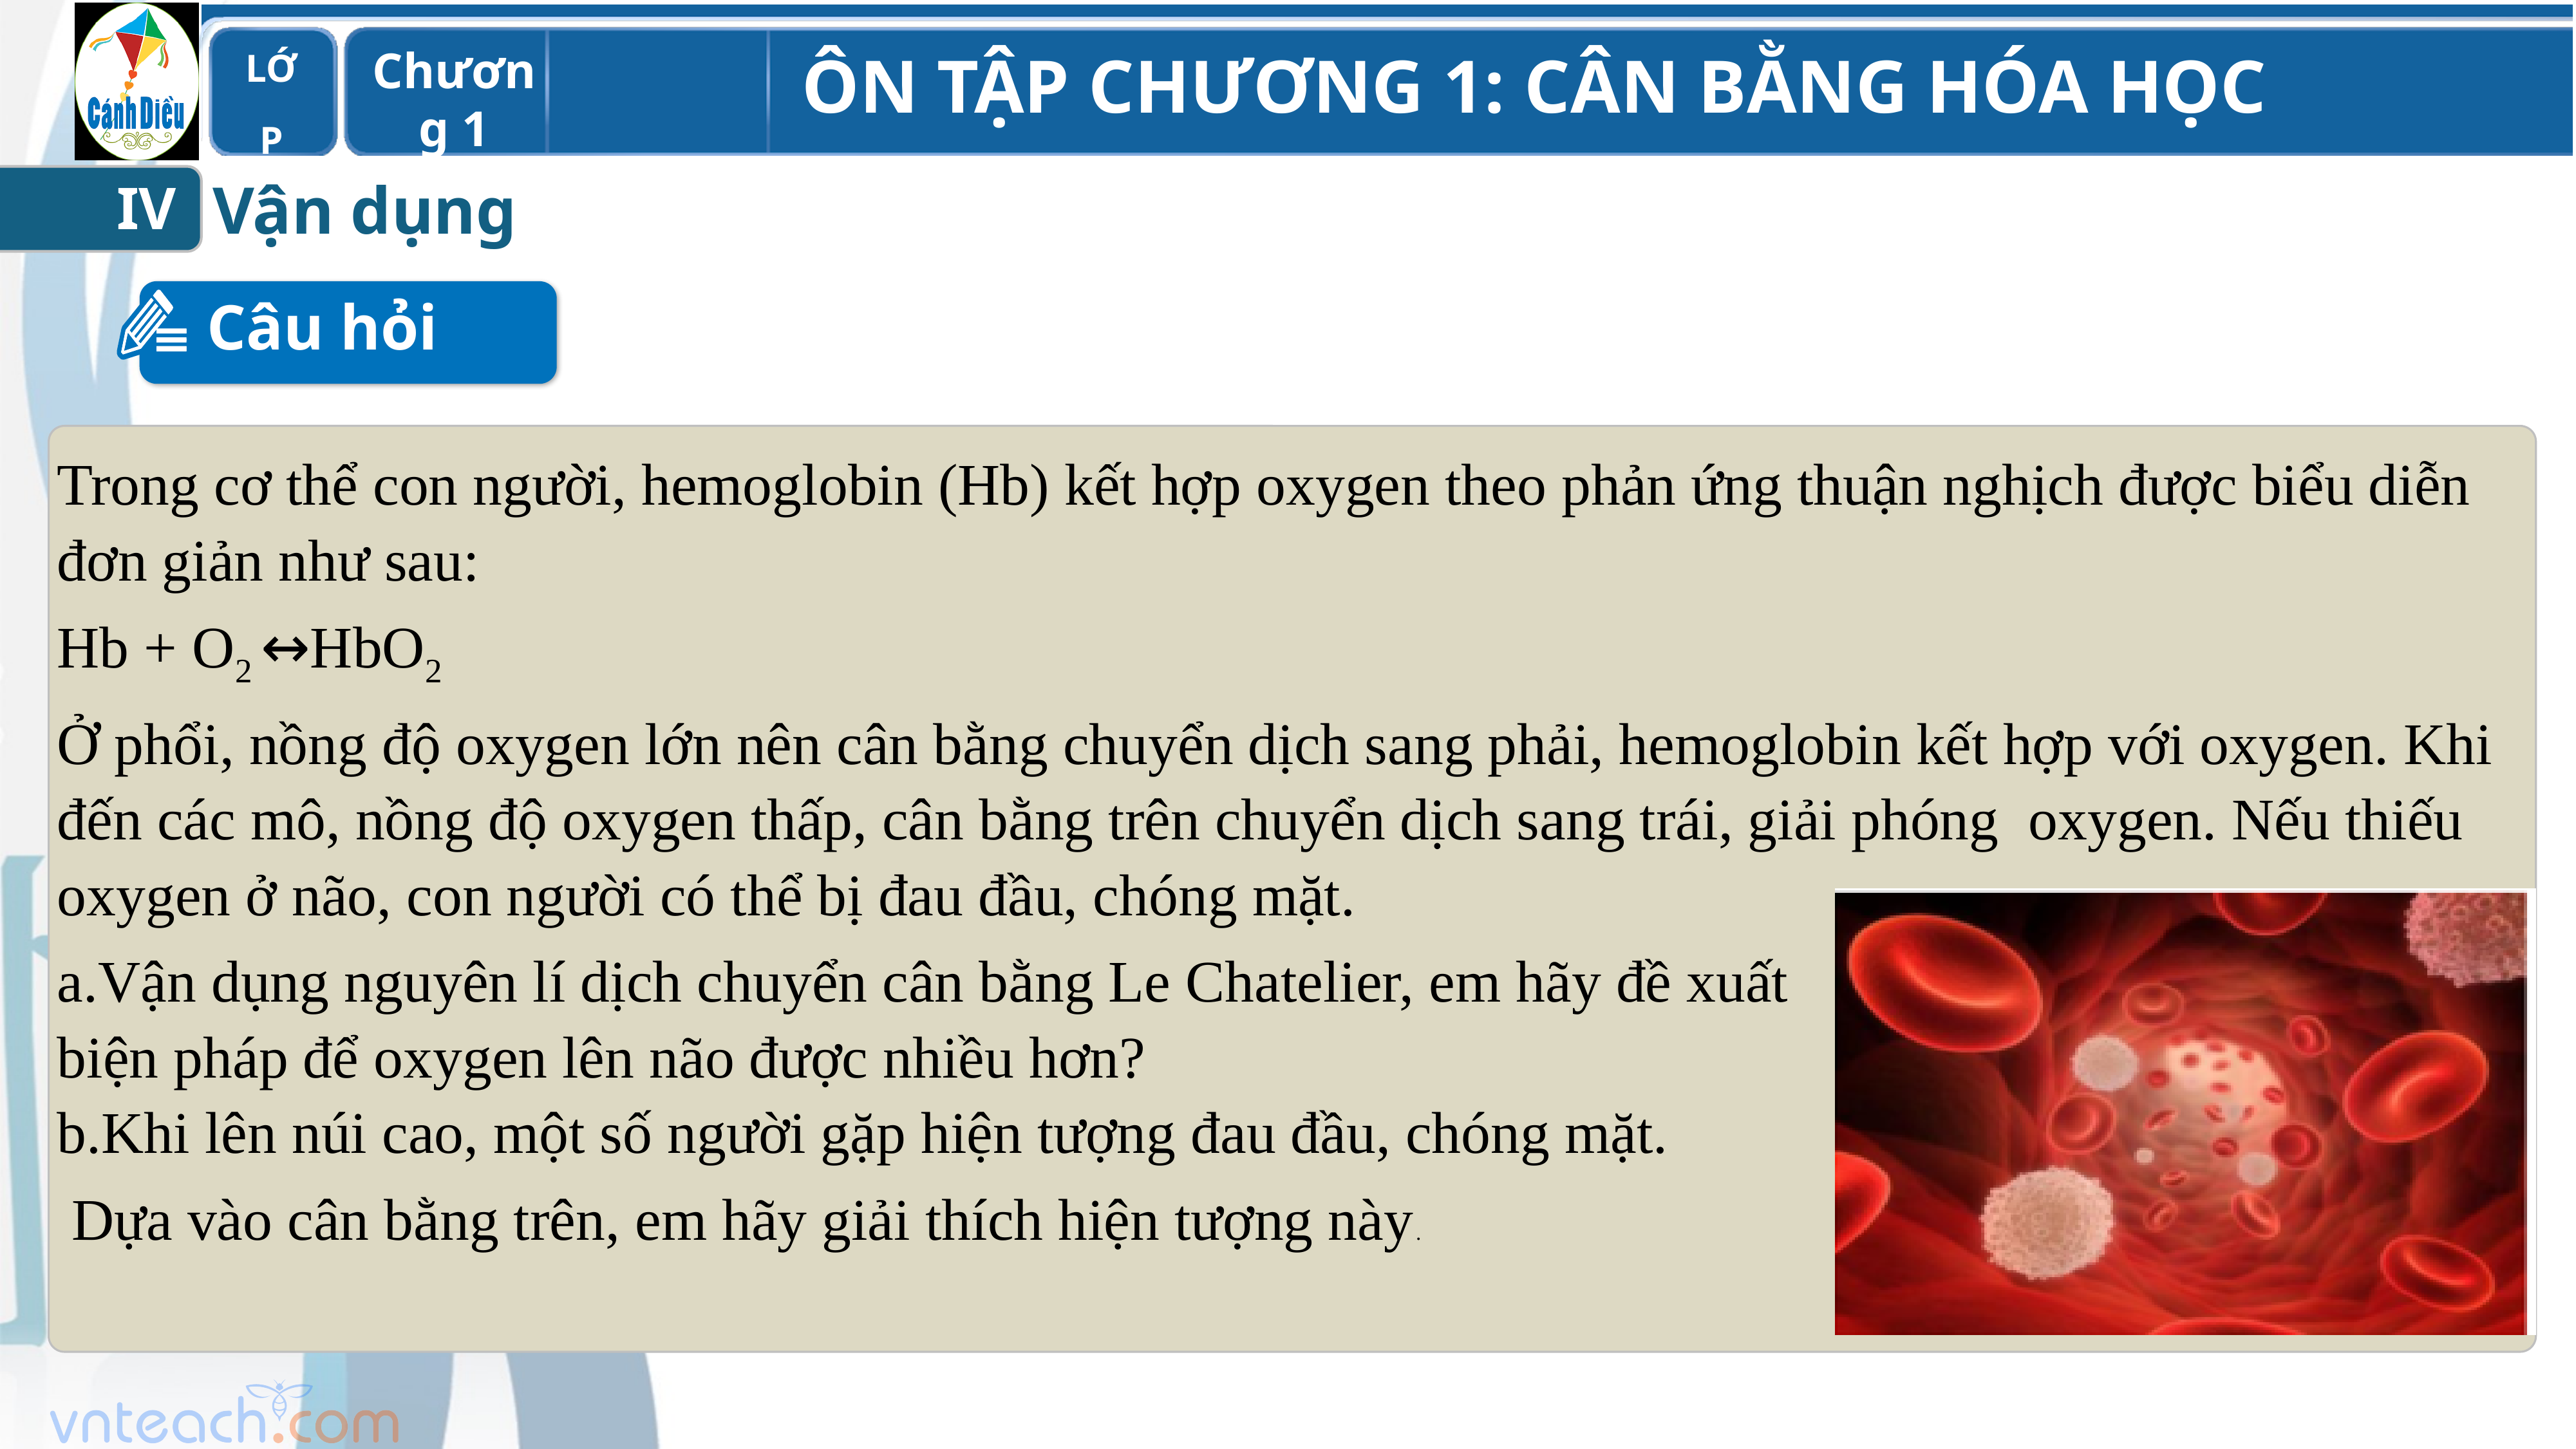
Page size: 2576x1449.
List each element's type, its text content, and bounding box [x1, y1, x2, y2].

text_box Trong cơ thể con người, hemoglobin (Hb) kết hợp oxygen theo phản ứng thuận nghịch được biểu diễn đơn giản như sau: Hb + O2 ↔HbO2 Ở phổi, nồng độ oxygen lớn nên cân bằng chuyển dịch sang phải, hemoglobin kết hợp với oxygen. Khi đến các mô, nồng độ oxygen thấp, cân bằng trên chuyển dịch sang trái, giải phóng oxygen. Nếu thiếu oxygen ở não, con người có thể bị đau đầu, chóng mặt. Vận dụng nguyên lí dịch chuyển cân bằng Le Chatelier, em hãy đề xuất biện pháp để oxygen lên não được nhiều hơn? b.Khi lên núi cao, một số người gặp hiện tượng đau đầu, chóng mặt. Dựa vào cân bằng trên, em hãy giải thích hiện tượng này. [48, 425, 2536, 1352]
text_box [116, 281, 557, 384]
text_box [0, 165, 2029, 253]
picture [0, 0, 2576, 1449]
